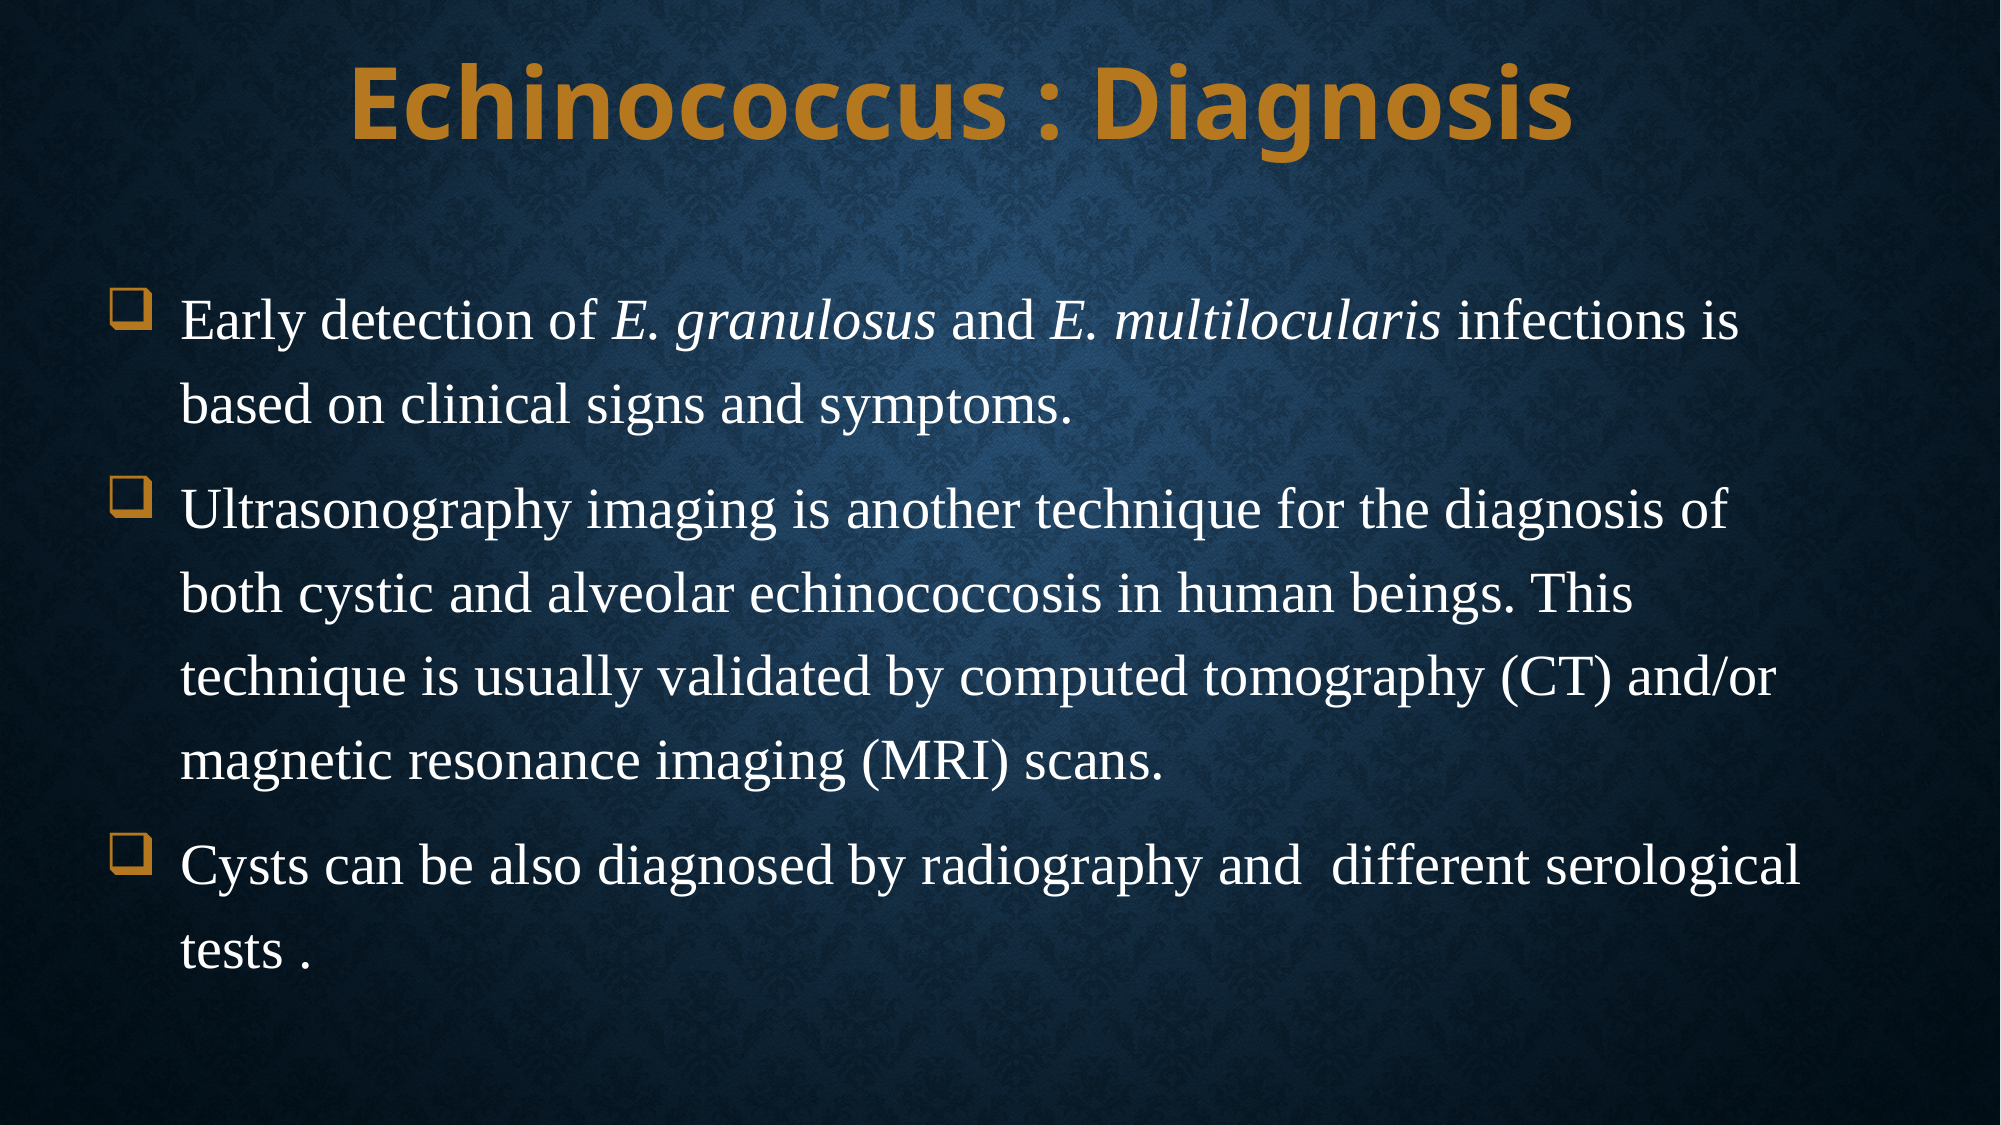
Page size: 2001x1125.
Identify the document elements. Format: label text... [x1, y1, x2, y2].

title Echinococcus : Diagnosis [247, 33, 1676, 169]
subtitle Early detection of E. granulosus and E. multilocularis infections is based on clinical signs and symptoms. Ultrasonography imaging is another technique for the diagnosis of both cystic and alveolar echinococcosis in human beings. This technique is usually validated by computed tomography (CT) and/or magnetic resonance imaging (MRI) scans. Cysts can be also diagnosed by radiography and different serological tests . [90, 260, 1836, 1125]
